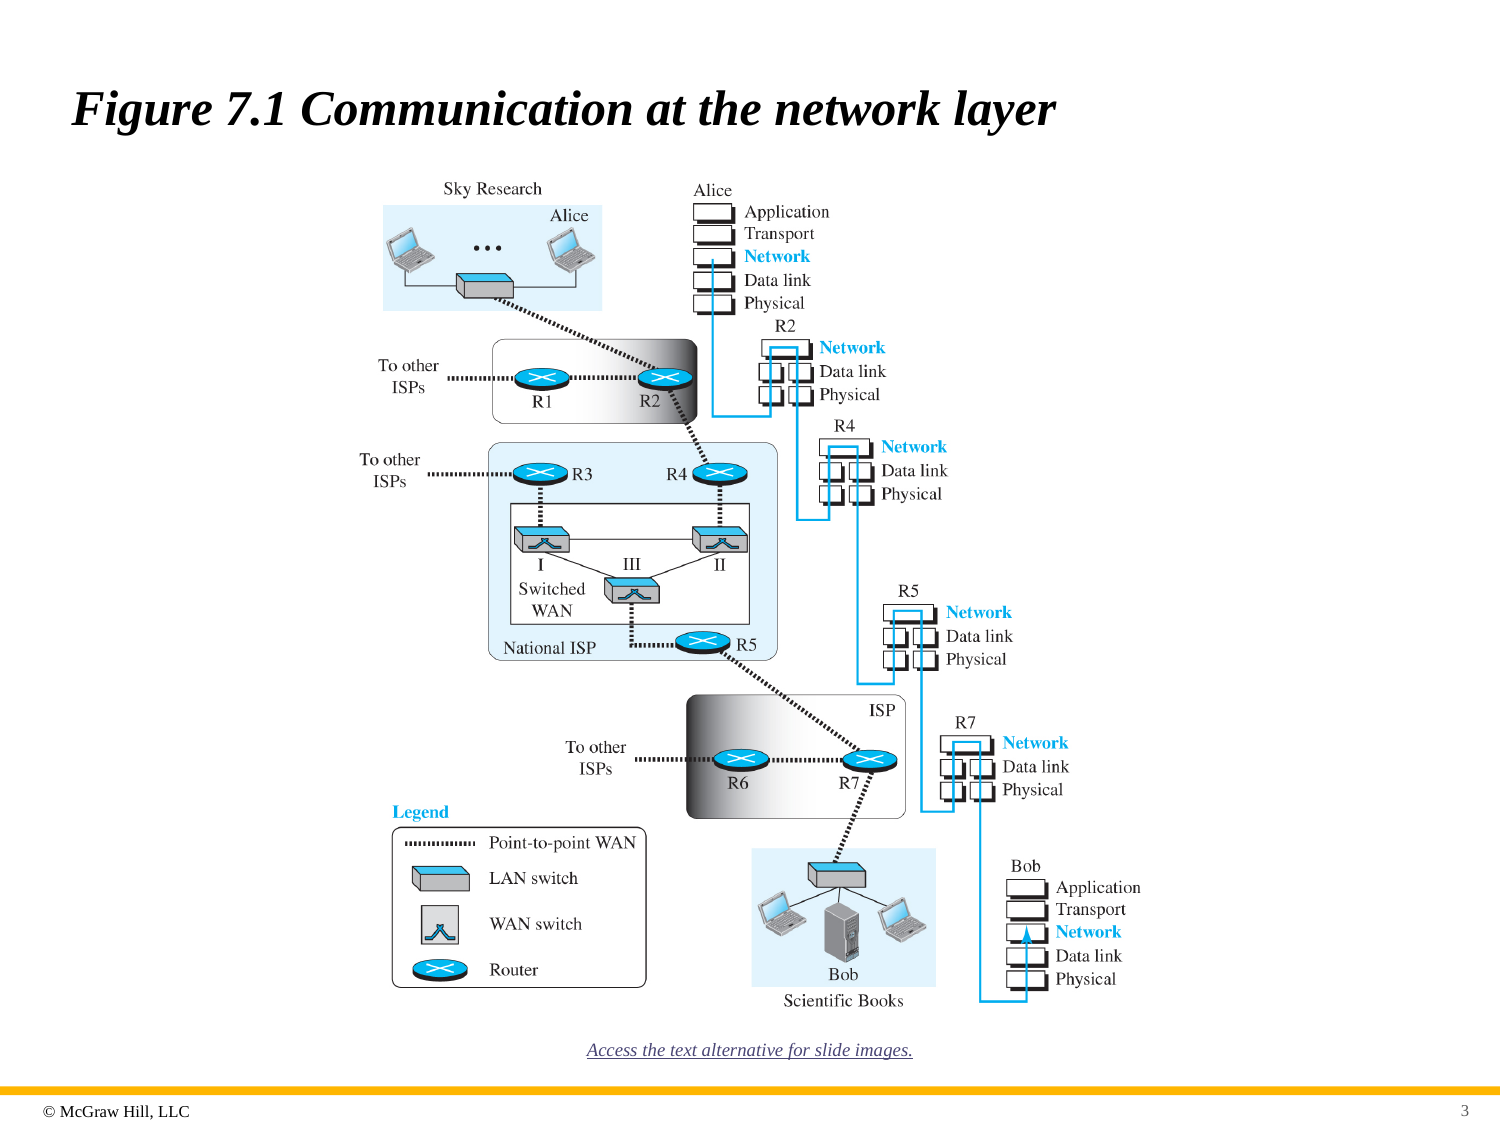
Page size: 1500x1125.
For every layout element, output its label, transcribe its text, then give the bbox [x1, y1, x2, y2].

slide_number 3 [1418, 1096, 1477, 1123]
list Access the text alternative for slide images. [525, 1033, 975, 1066]
title Figure 7.1 Communication at the network layer [56, 50, 1444, 162]
picture [359, 179, 1141, 1014]
